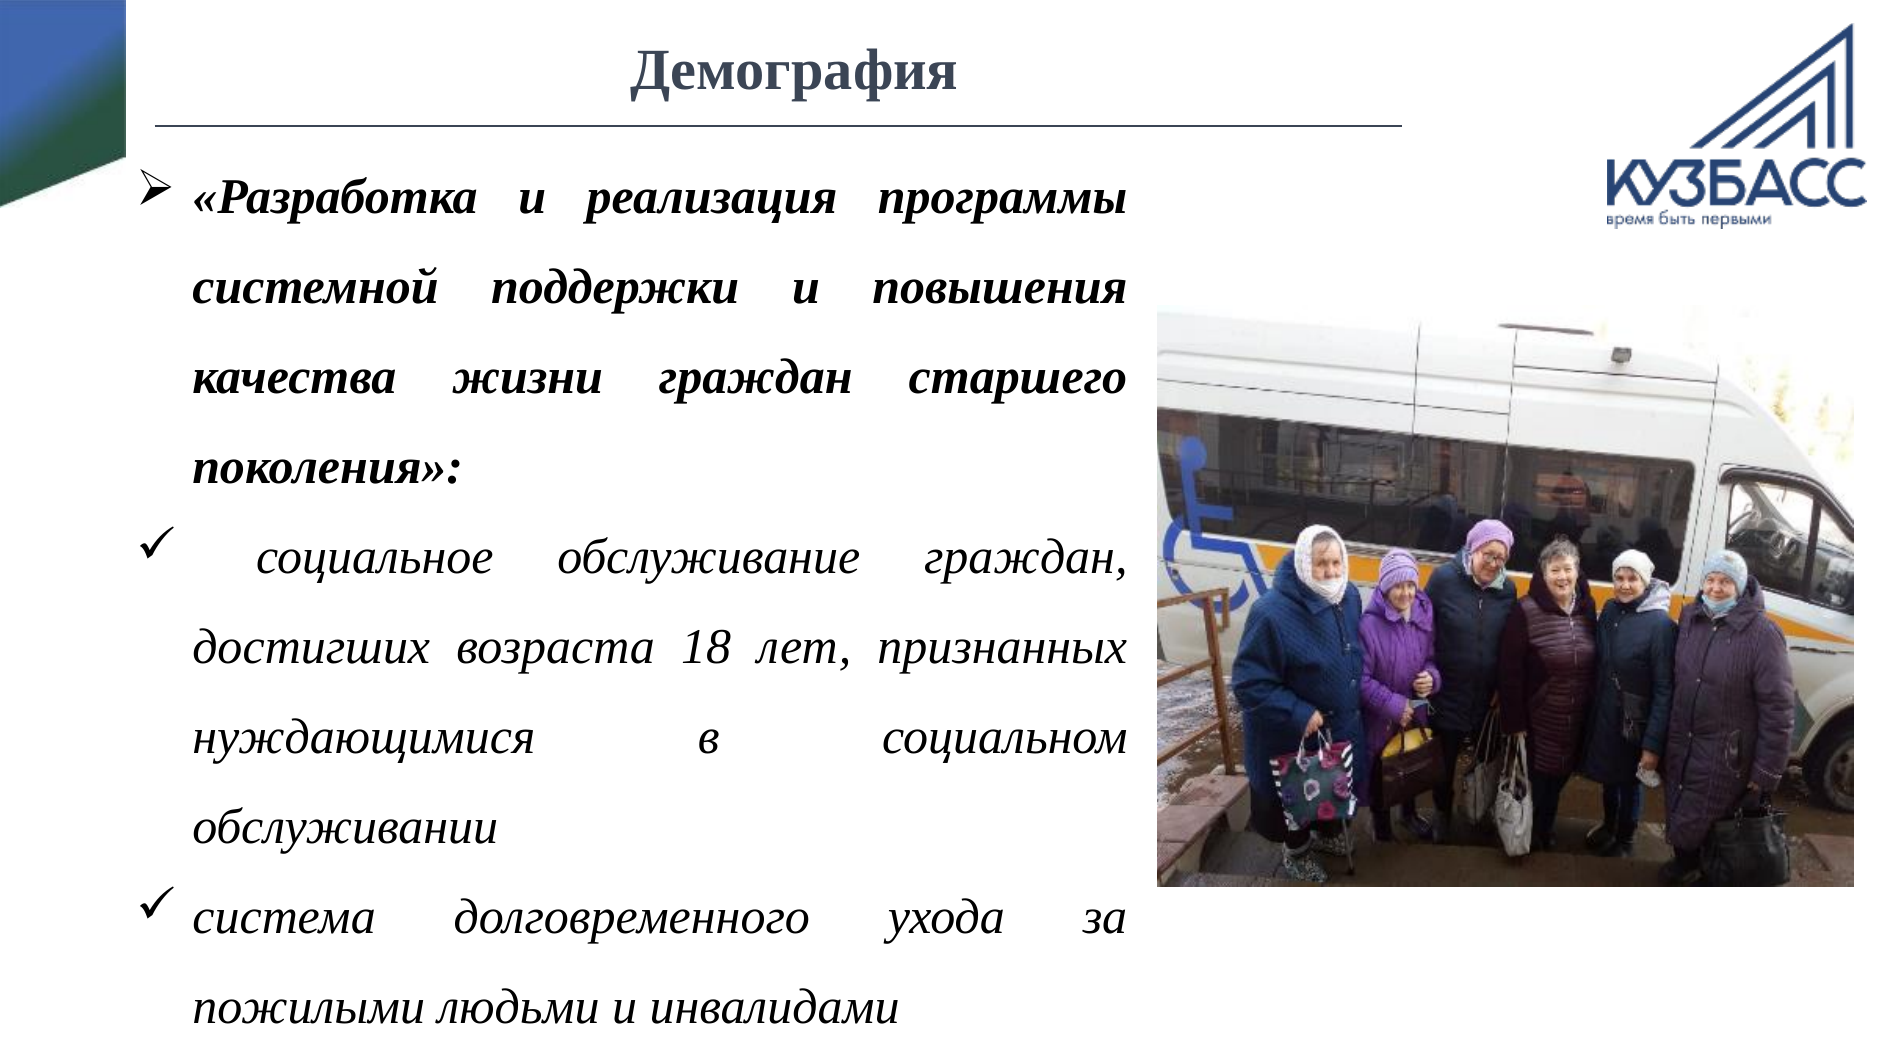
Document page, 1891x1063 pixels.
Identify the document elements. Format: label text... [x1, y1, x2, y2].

picture [1607, 23, 1867, 229]
text_box «Разработка и реализация программы системной поддержки и повышения качества жизни граждан старшего поколения»: социальное обслуживание граждан, достигших возраста 18 лет, признанных нуждающимися в социальном обслуживании система долговременного ухода за пожилыми людьми и инвалидами [121, 125, 1143, 1041]
text_box Демография [615, 23, 974, 109]
picture [0, 0, 127, 208]
picture [1157, 305, 1854, 887]
